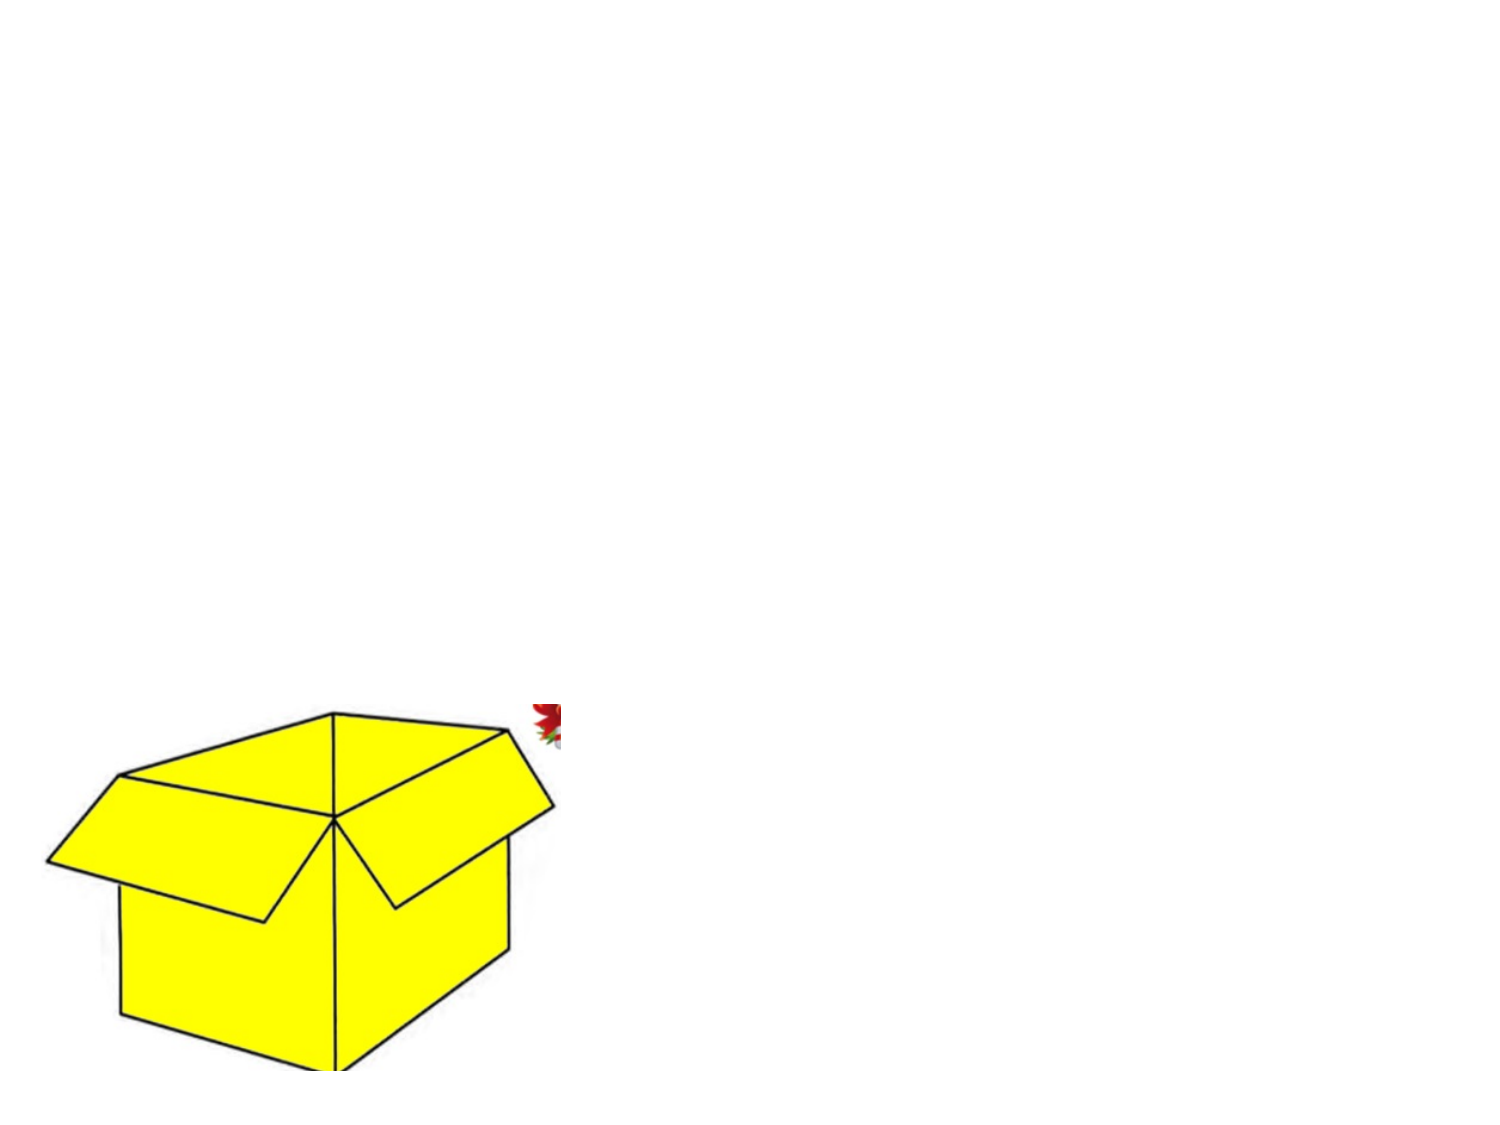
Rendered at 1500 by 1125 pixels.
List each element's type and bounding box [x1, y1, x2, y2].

picture [41, 703, 562, 1071]
